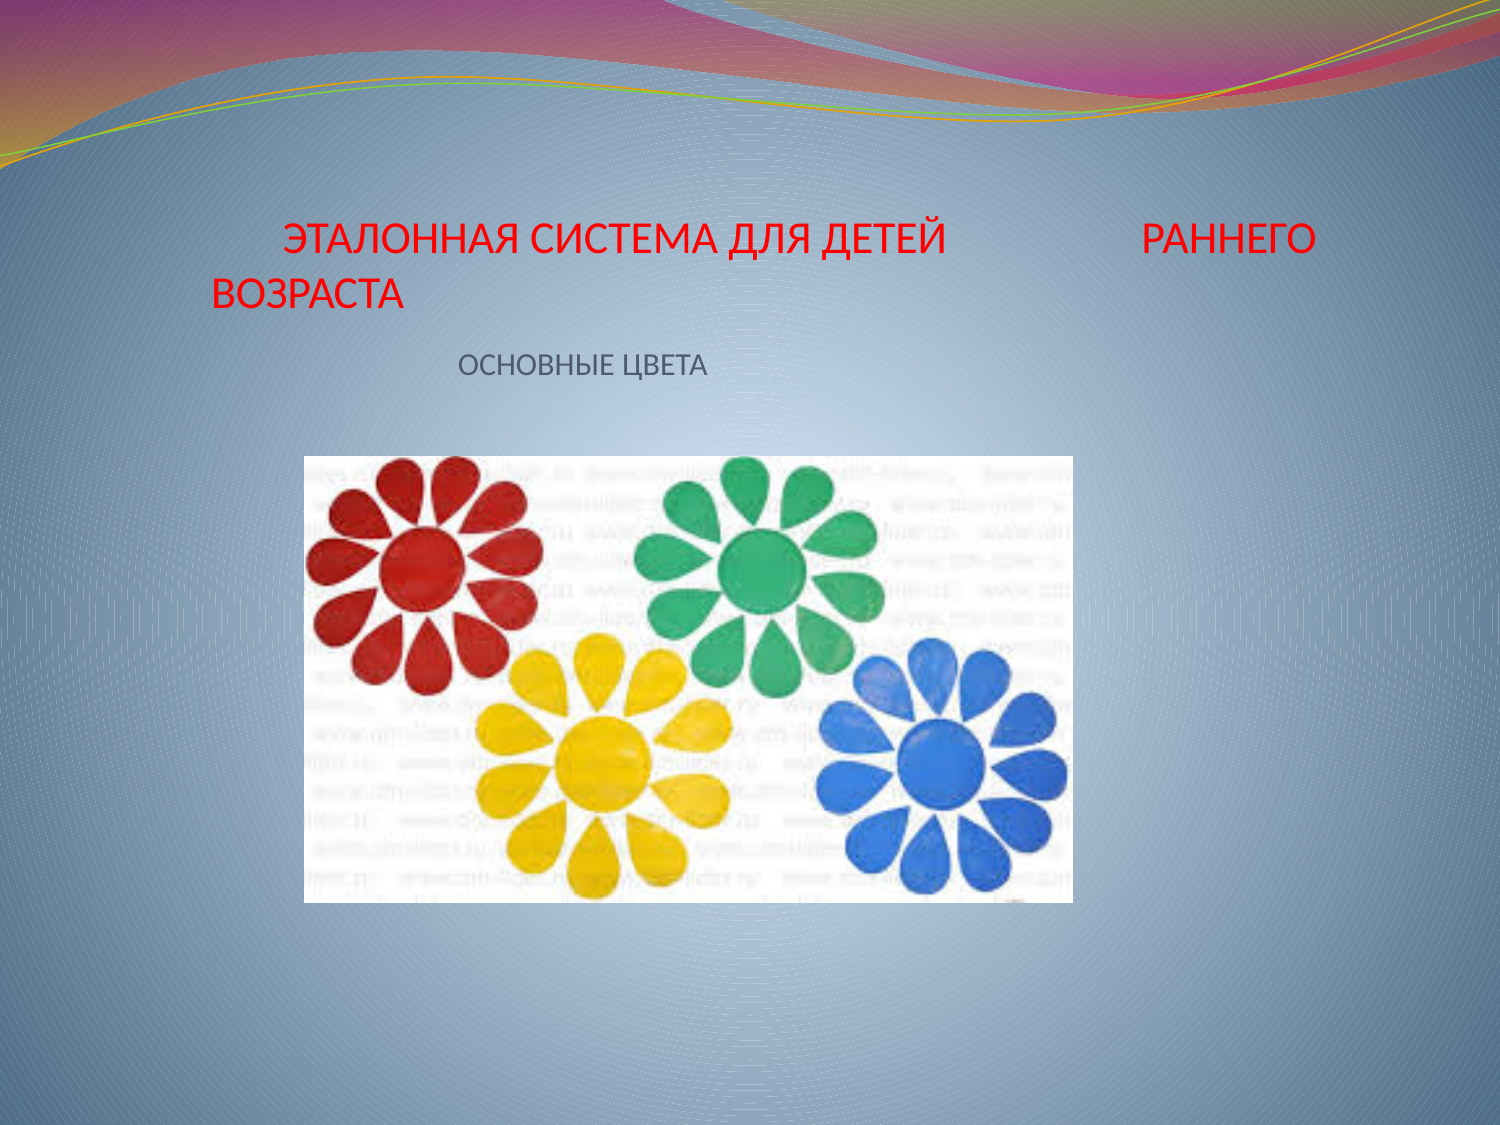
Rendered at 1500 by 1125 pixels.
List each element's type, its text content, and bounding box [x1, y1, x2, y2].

picture [304, 456, 1074, 903]
title ЭТАЛОННАЯ СИСТЕМА ДЛЯ ДЕТЕЙ РАННЕГО ВОЗРАСТА ОСНОВНЫЕ ЦВЕТА [210, 199, 1445, 387]
